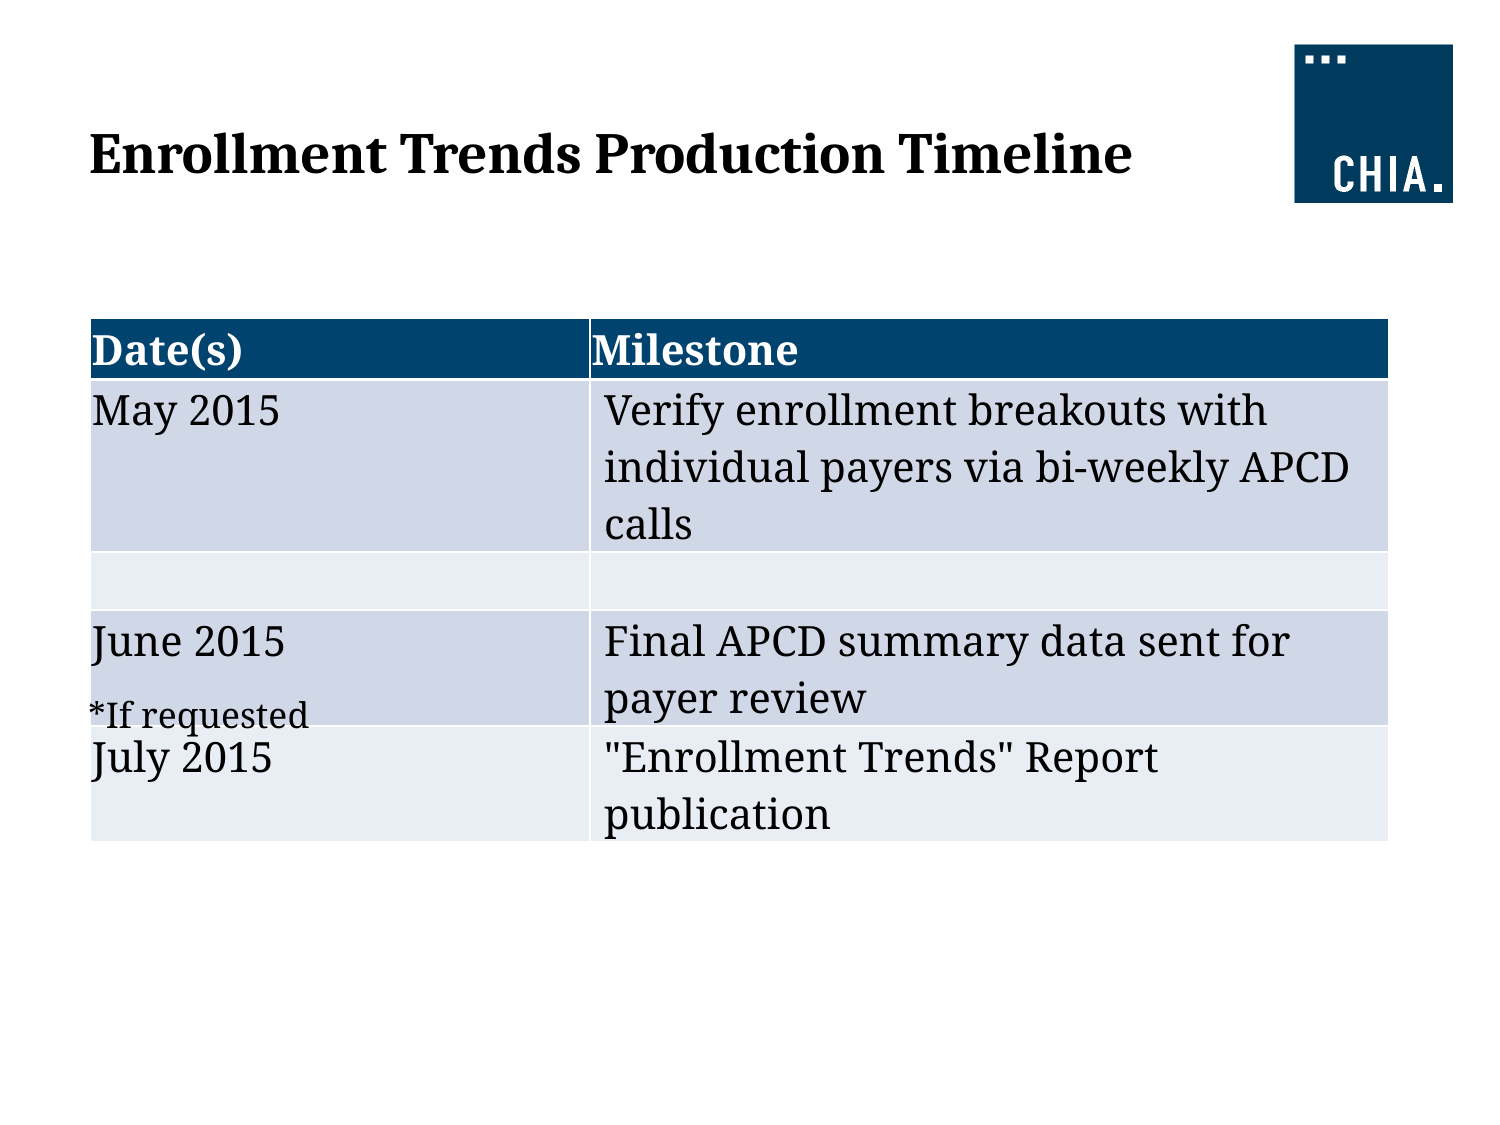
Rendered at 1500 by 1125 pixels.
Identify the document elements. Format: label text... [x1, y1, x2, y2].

table_cell Final APCD summary data sent for payer review [591, 611, 1388, 725]
title Enrollment Trends Production Timeline [73, 97, 1393, 203]
table_header Date(s) [91, 319, 589, 378]
table_cell Verify enrollment breakouts with individual payers via bi-weekly APCD calls [591, 381, 1388, 551]
table_cell July 2015 [91, 727, 589, 841]
table_cell [91, 553, 589, 609]
table_cell "Enrollment Trends" Report publication [591, 727, 1388, 841]
table_header Milestone [591, 319, 1388, 378]
table_cell June 2015 [91, 611, 589, 725]
text_box *If requested [73, 685, 325, 743]
table_cell [591, 553, 1388, 609]
table_cell May 2015 [91, 381, 589, 551]
picture [1260, 17, 1486, 243]
